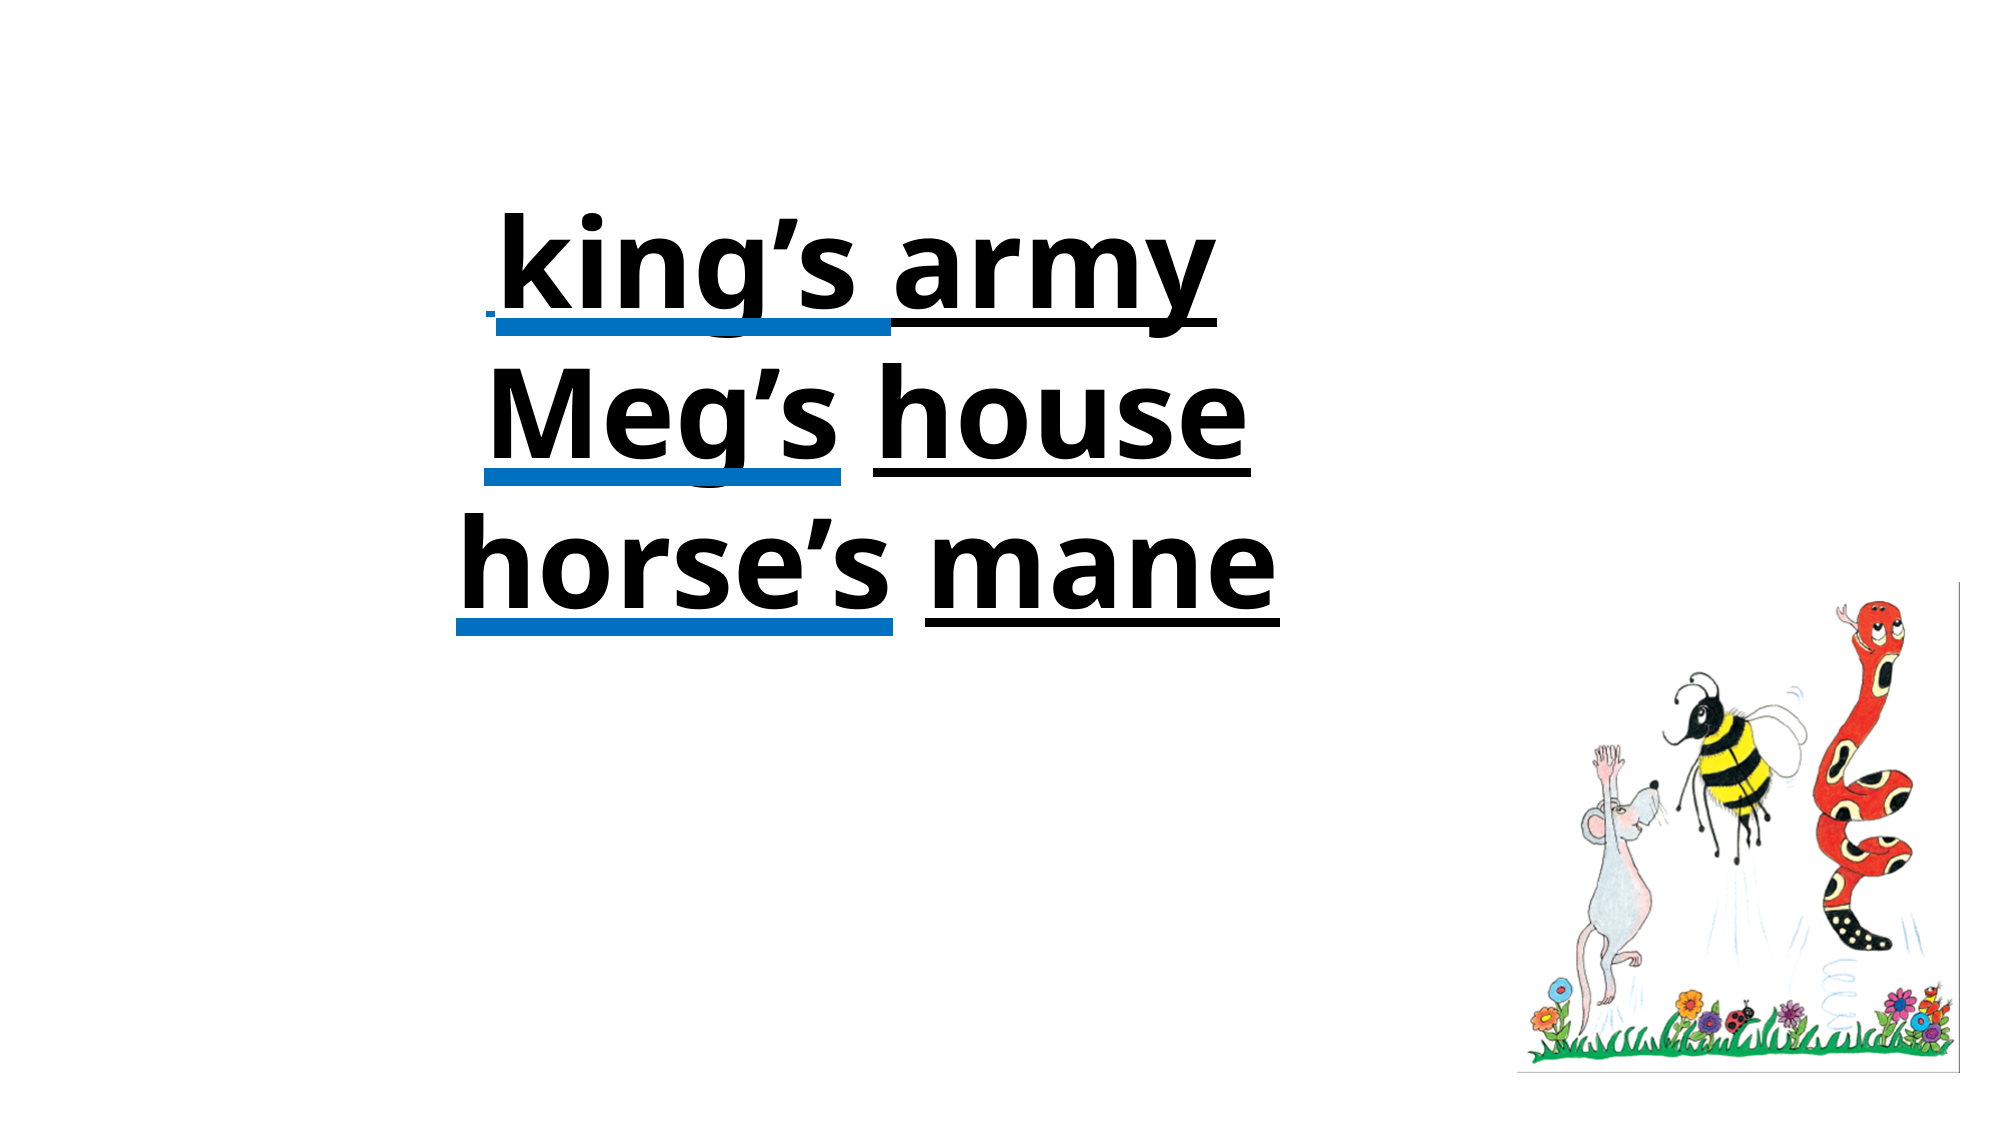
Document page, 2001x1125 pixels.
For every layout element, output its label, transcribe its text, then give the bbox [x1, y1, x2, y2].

picture [1517, 582, 1960, 1073]
text_box king’s army Meg’s house horse’s mane [0, 176, 1757, 791]
